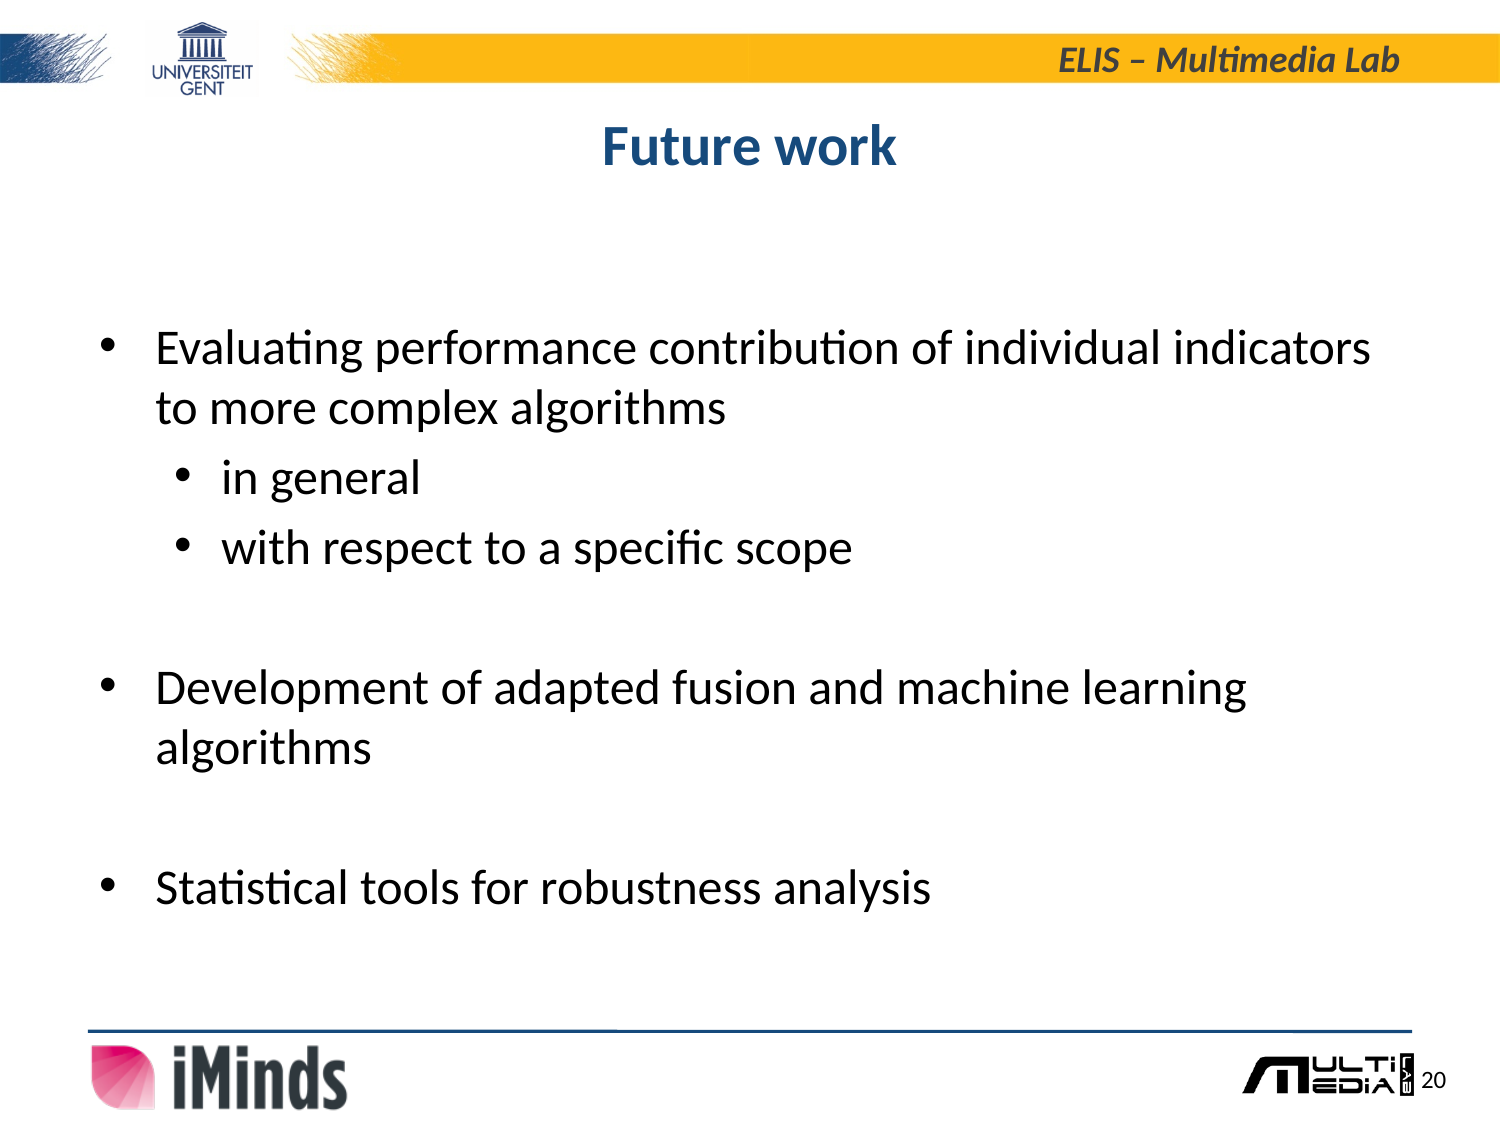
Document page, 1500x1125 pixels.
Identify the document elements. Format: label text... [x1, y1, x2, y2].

title Future work [81, 87, 1419, 197]
picture [61, 1012, 377, 1125]
picture [0, 20, 1500, 122]
list Evaluating performance contribution of individual indicators to more complex algorithms in general with respect to a specific scope Development of adapted fusion and machine learning algorithms Statistical tools for robustness analysis [83, 212, 1417, 1017]
picture [1242, 1053, 1414, 1096]
